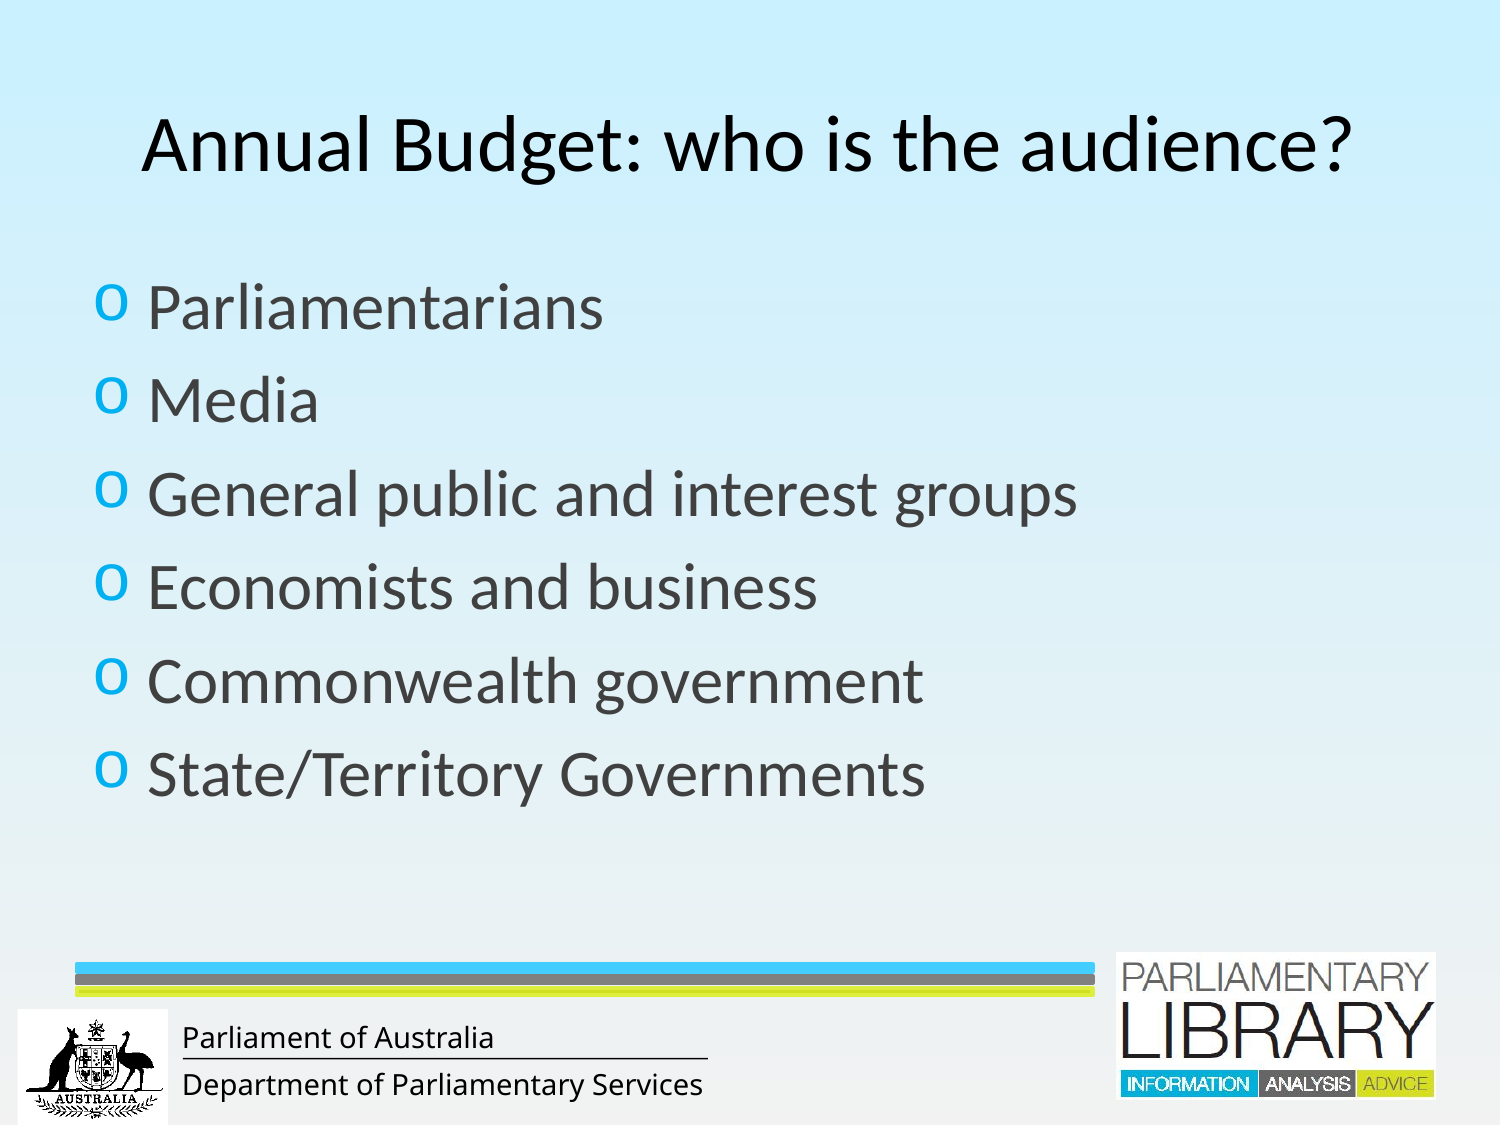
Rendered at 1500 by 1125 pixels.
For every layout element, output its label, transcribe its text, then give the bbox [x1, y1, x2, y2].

list Parliamentarians Media General public and interest groups Economists and business Commonwealth government State/Territory Governments [76, 255, 1427, 998]
picture [1116, 952, 1436, 1100]
picture [17, 1009, 168, 1125]
title Annual Budget: who is the audience? [75, 45, 1425, 233]
